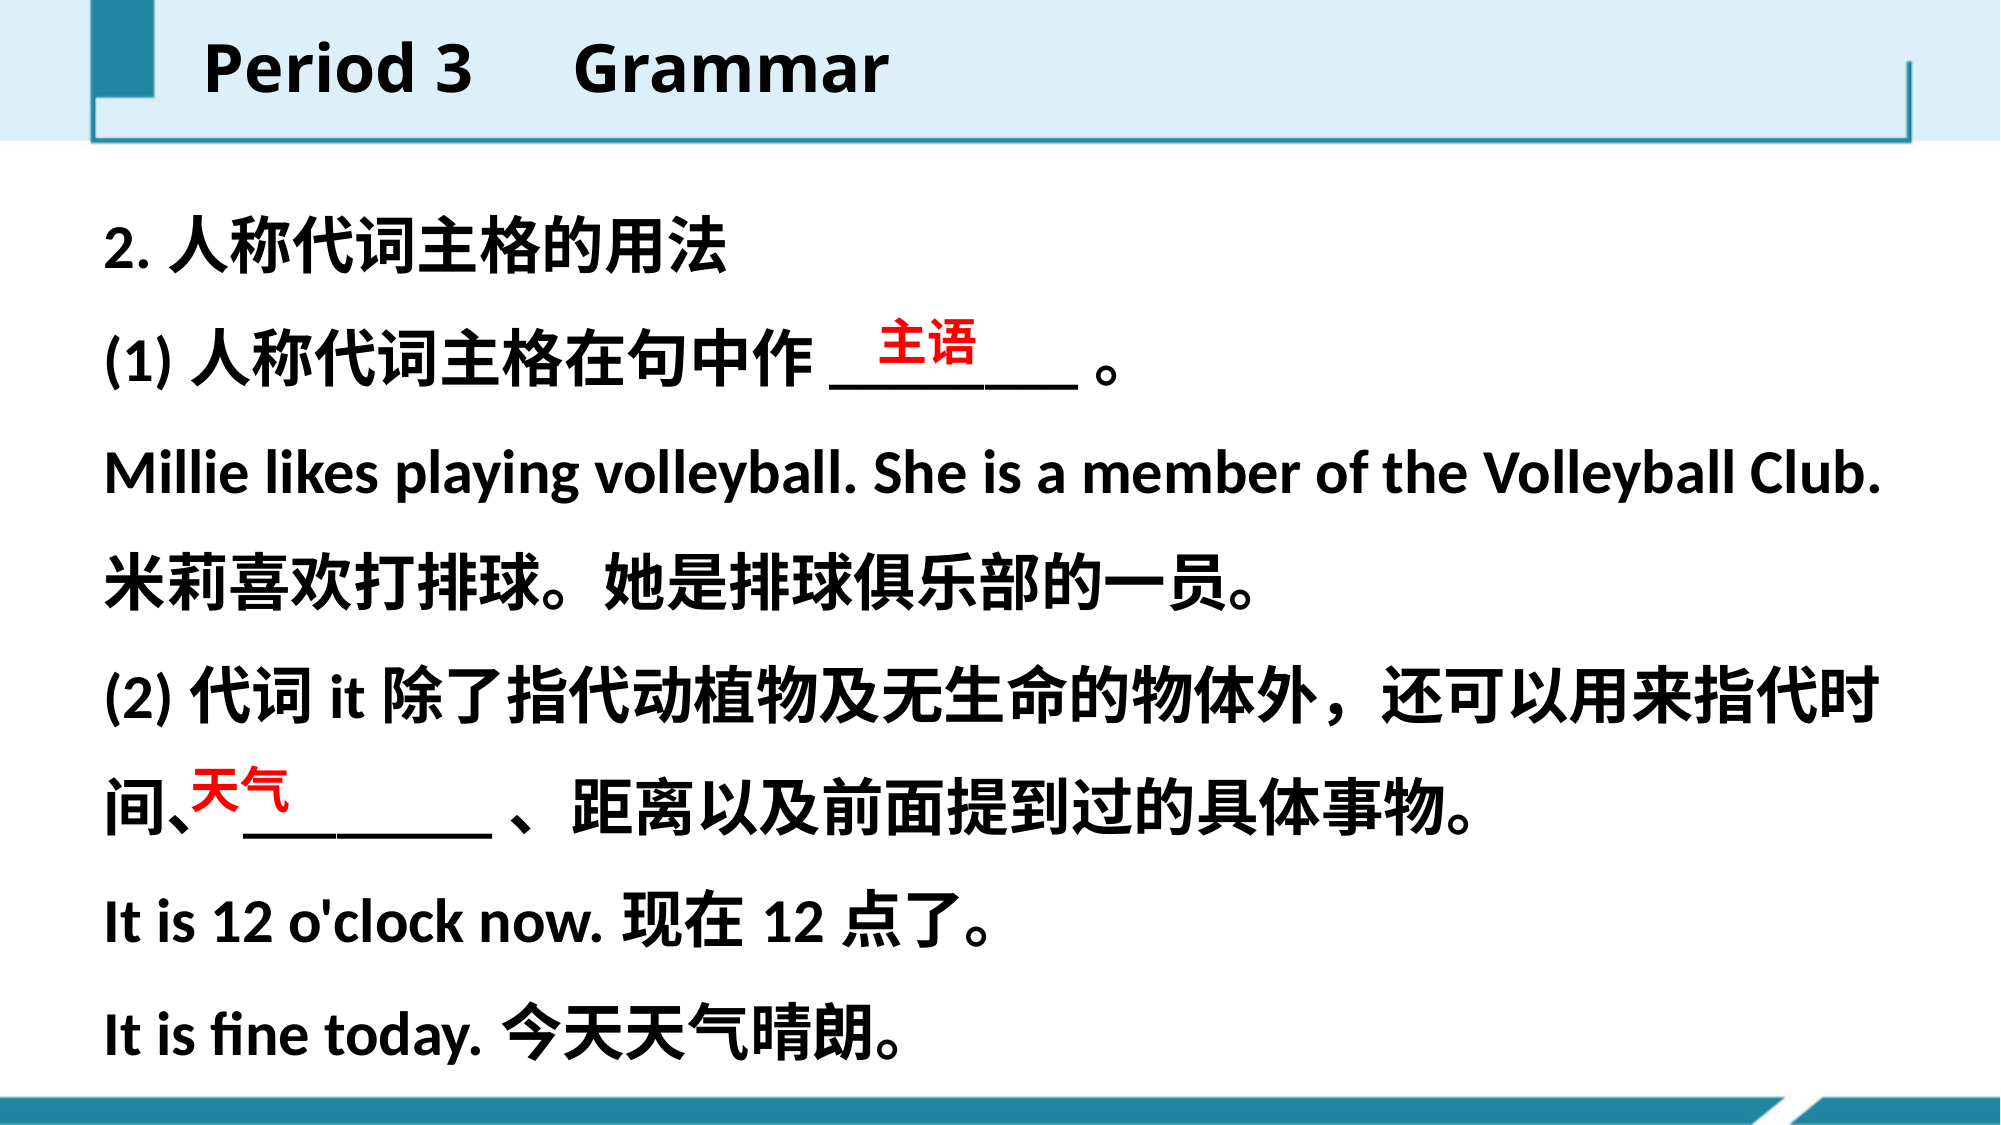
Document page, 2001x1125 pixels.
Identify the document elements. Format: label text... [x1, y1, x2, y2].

text_box Period 3 Grammar [187, 18, 906, 114]
text_box 2.人称代词主格的用法 (1)人称代词主格在句中作________。 Millie likes playing volleyball. She is a member of the Volleyball Club. 米莉喜欢打排球。她是排球俱乐部的一员。 (2)代词it除了指代动植物及无生命的物体外，还可以用来指代时间、________、距离以及前面提到过的具体事物。 It is 12 o'clock now.现在12点了。 It is fine today.今天天气晴朗。 [88, 161, 1929, 1076]
text_box 天气 [152, 751, 306, 827]
picture [0, 0, 2001, 1125]
text_box 主语 [863, 303, 1115, 379]
